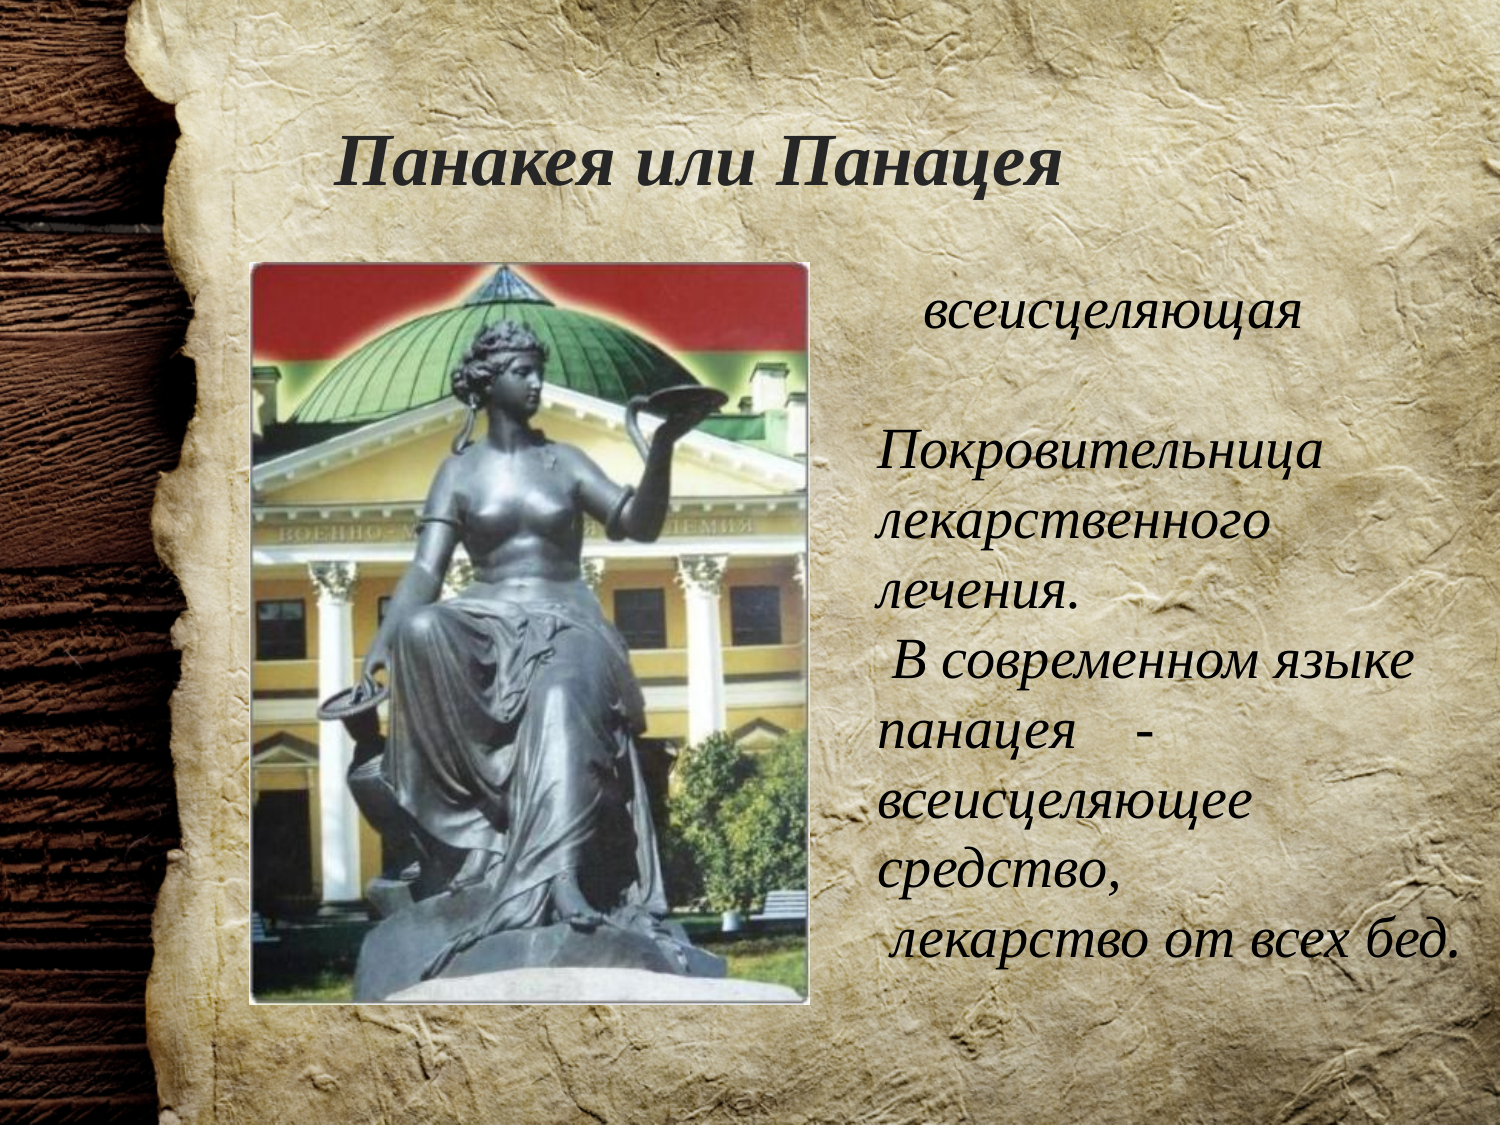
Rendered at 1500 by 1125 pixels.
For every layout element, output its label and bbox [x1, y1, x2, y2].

picture [0, 0, 1500, 1125]
list [249, 262, 811, 1006]
